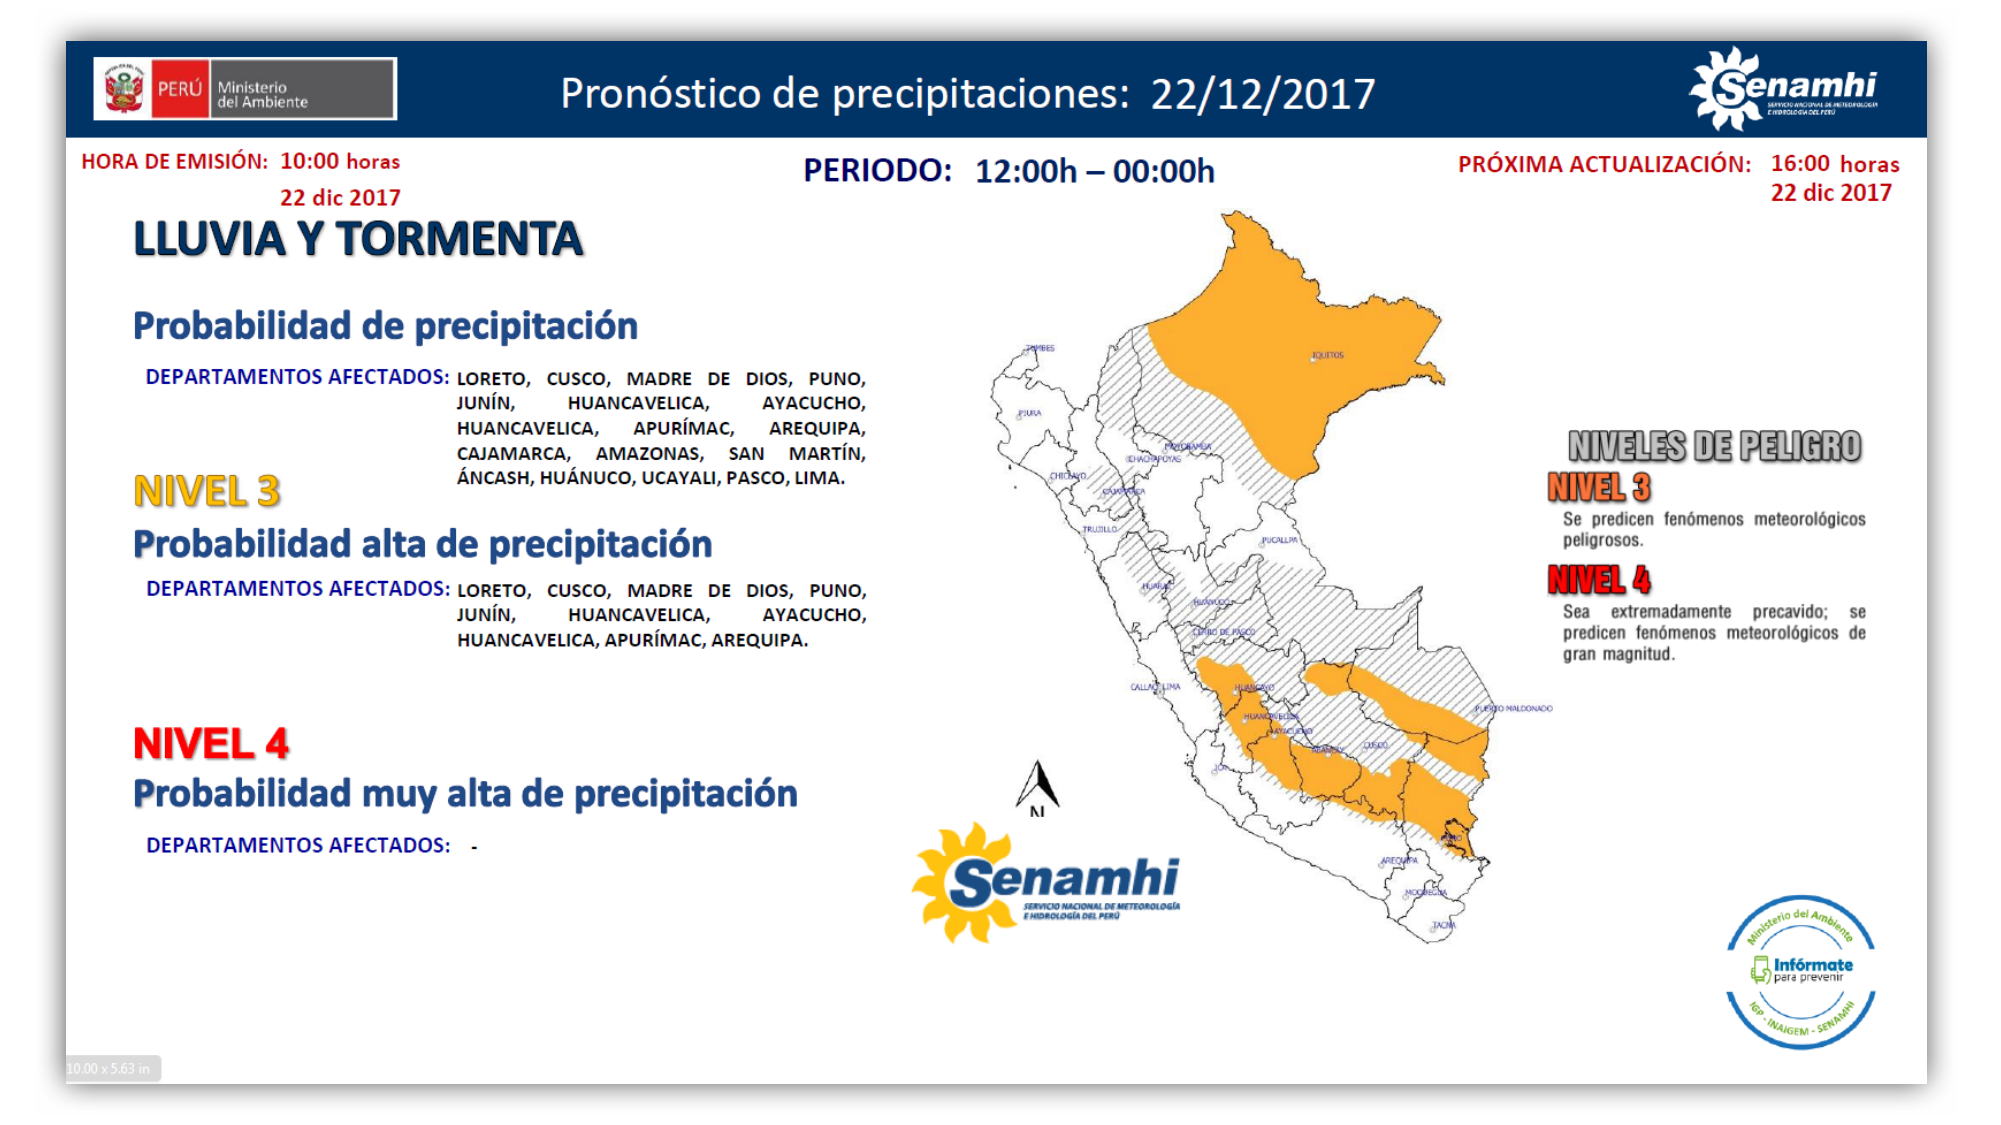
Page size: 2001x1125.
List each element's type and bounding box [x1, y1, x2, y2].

picture [66, 41, 1927, 1084]
